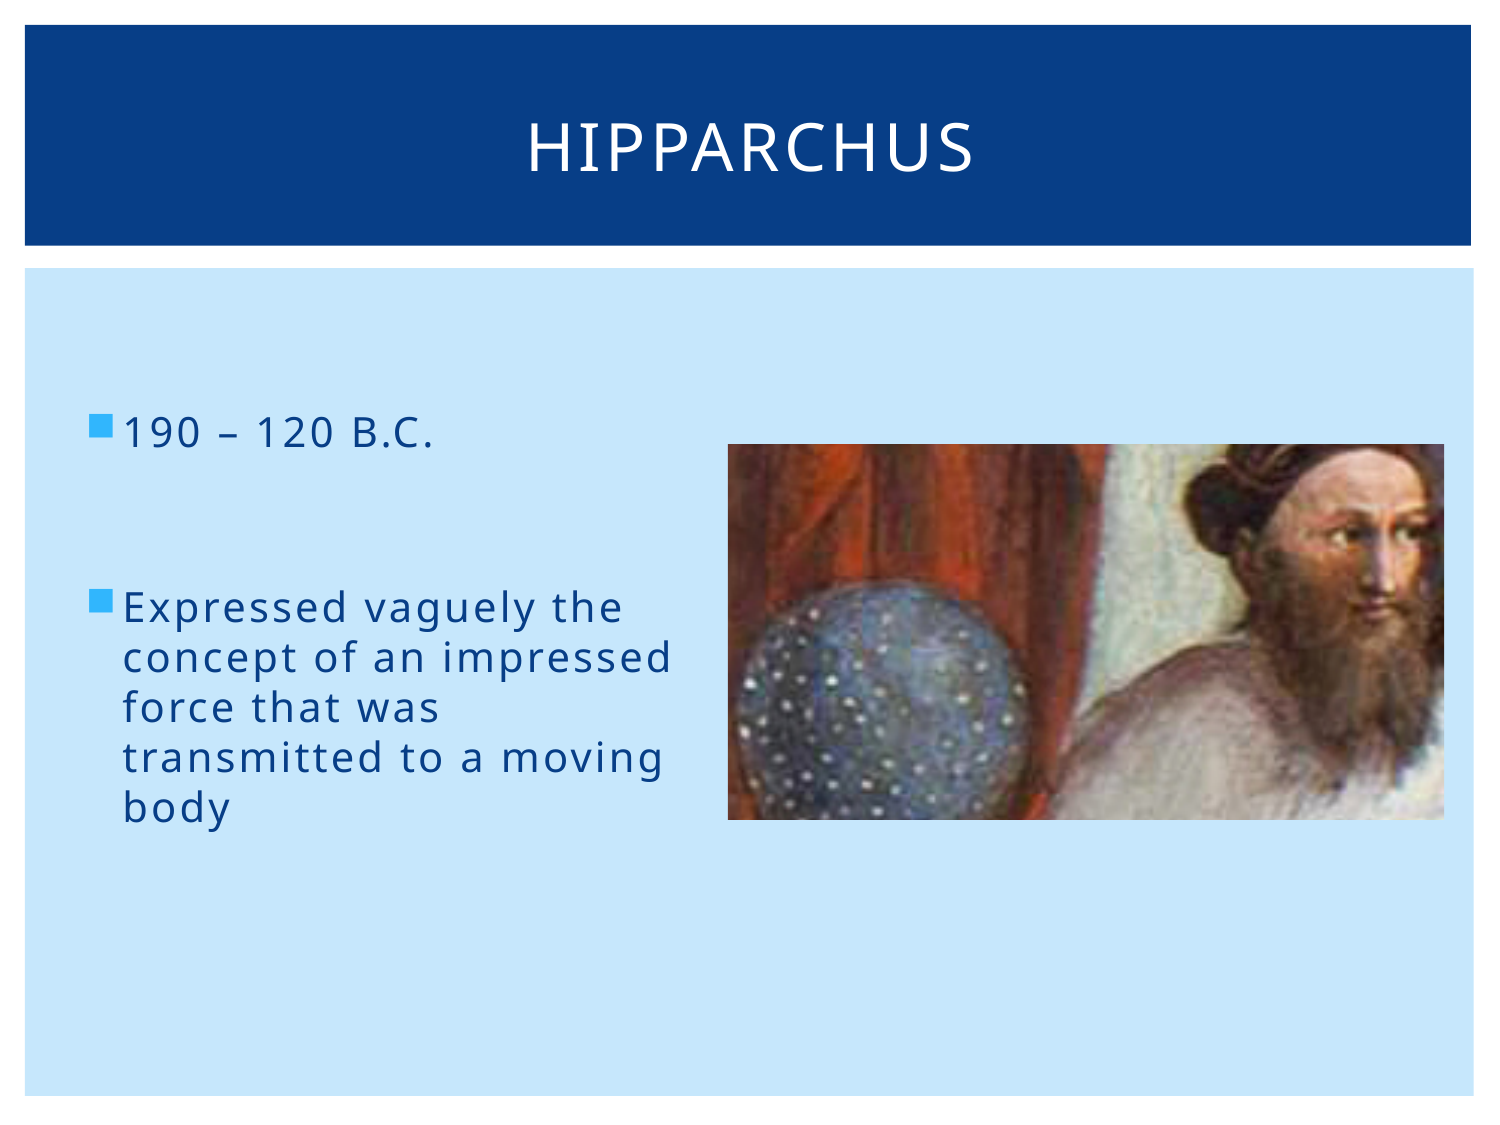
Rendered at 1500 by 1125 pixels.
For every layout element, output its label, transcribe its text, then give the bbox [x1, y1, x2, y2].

list 190 – 120 B.C. Expressed vaguely the concept of an impressed force that was transmitted to a moving body [62, 281, 728, 1005]
picture [727, 443, 1445, 820]
title Hipparchus [62, 58, 1438, 232]
